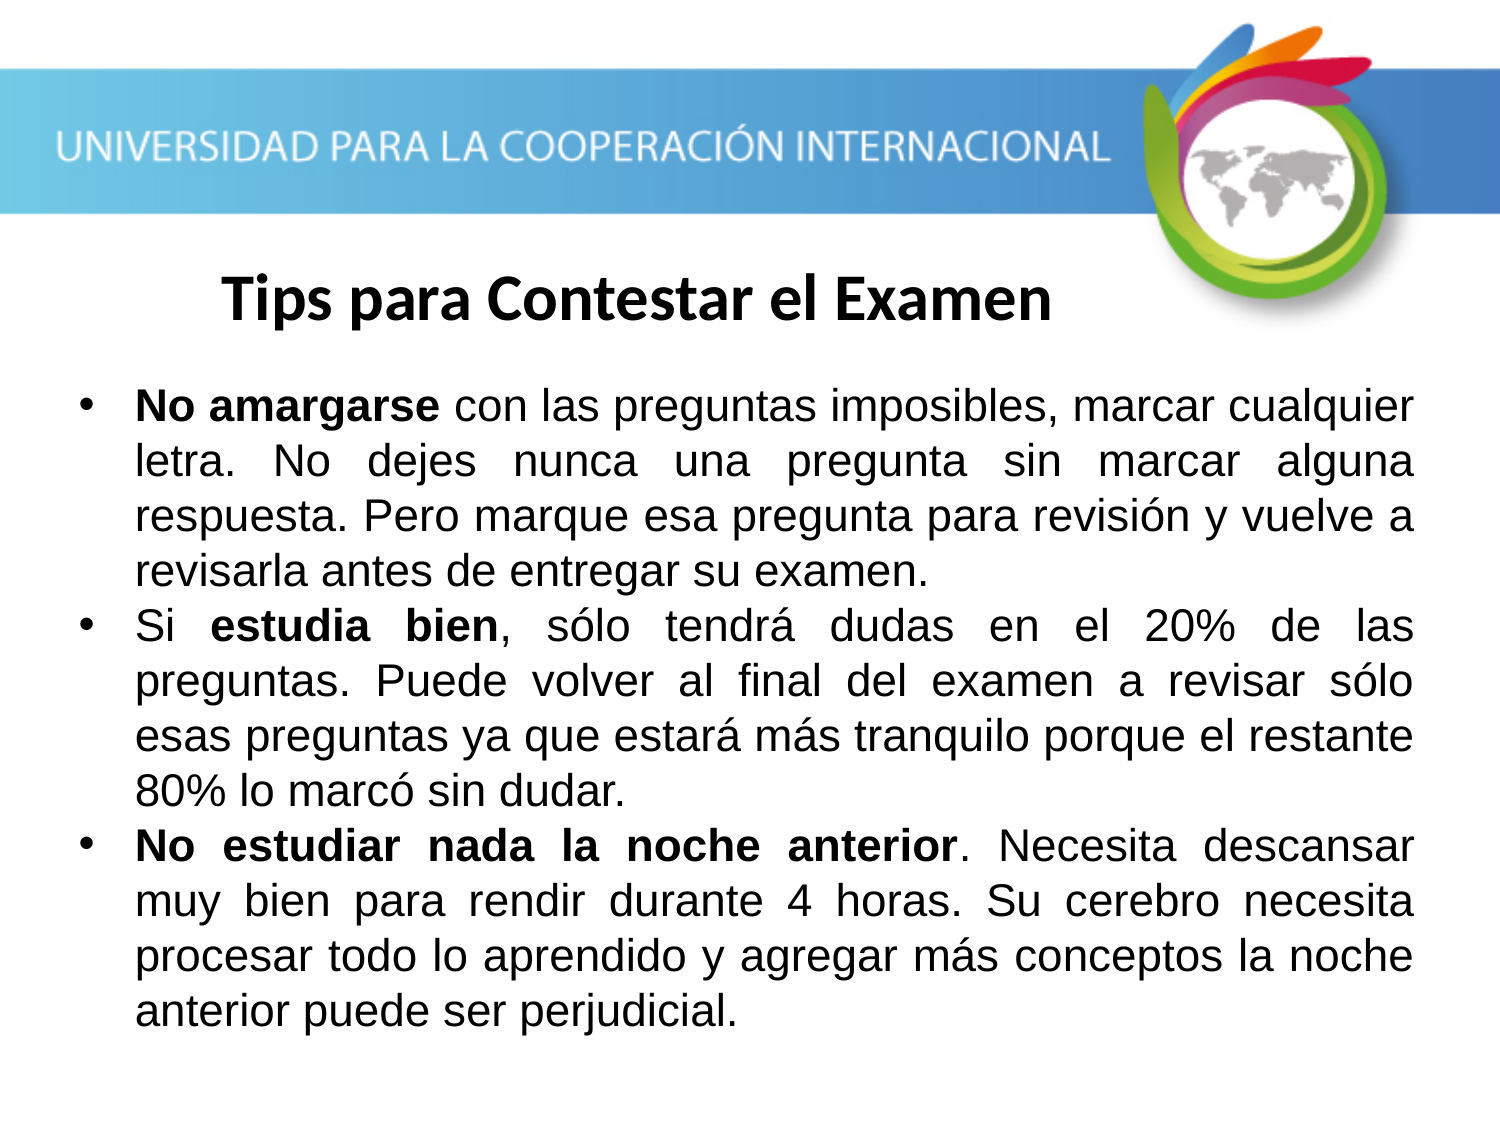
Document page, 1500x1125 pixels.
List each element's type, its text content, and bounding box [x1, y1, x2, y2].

title Tips para Contestar el Examen [52, 172, 1223, 415]
picture [0, 0, 1500, 1125]
text_box No amargarse con las preguntas imposibles, marcar cualquier letra. No dejes nunca una pregunta sin marcar alguna respuesta. Pero marque esa pregunta para revisión y vuelve a revisarla antes de entregar su examen. Si estudia bien, sólo tendrá dudas en el 20% de las preguntas. Puede volver al final del examen a revisar sólo esas preguntas ya que estará más tranquilo porque el restante 80% lo marcó sin dudar. No estudiar nada la noche anterior. Necesita descansar muy bien para rendir durante 4 horas. Su cerebro necesita procesar todo lo aprendido y agregar más conceptos la noche anterior puede ser perjudicial. [63, 368, 1430, 1043]
